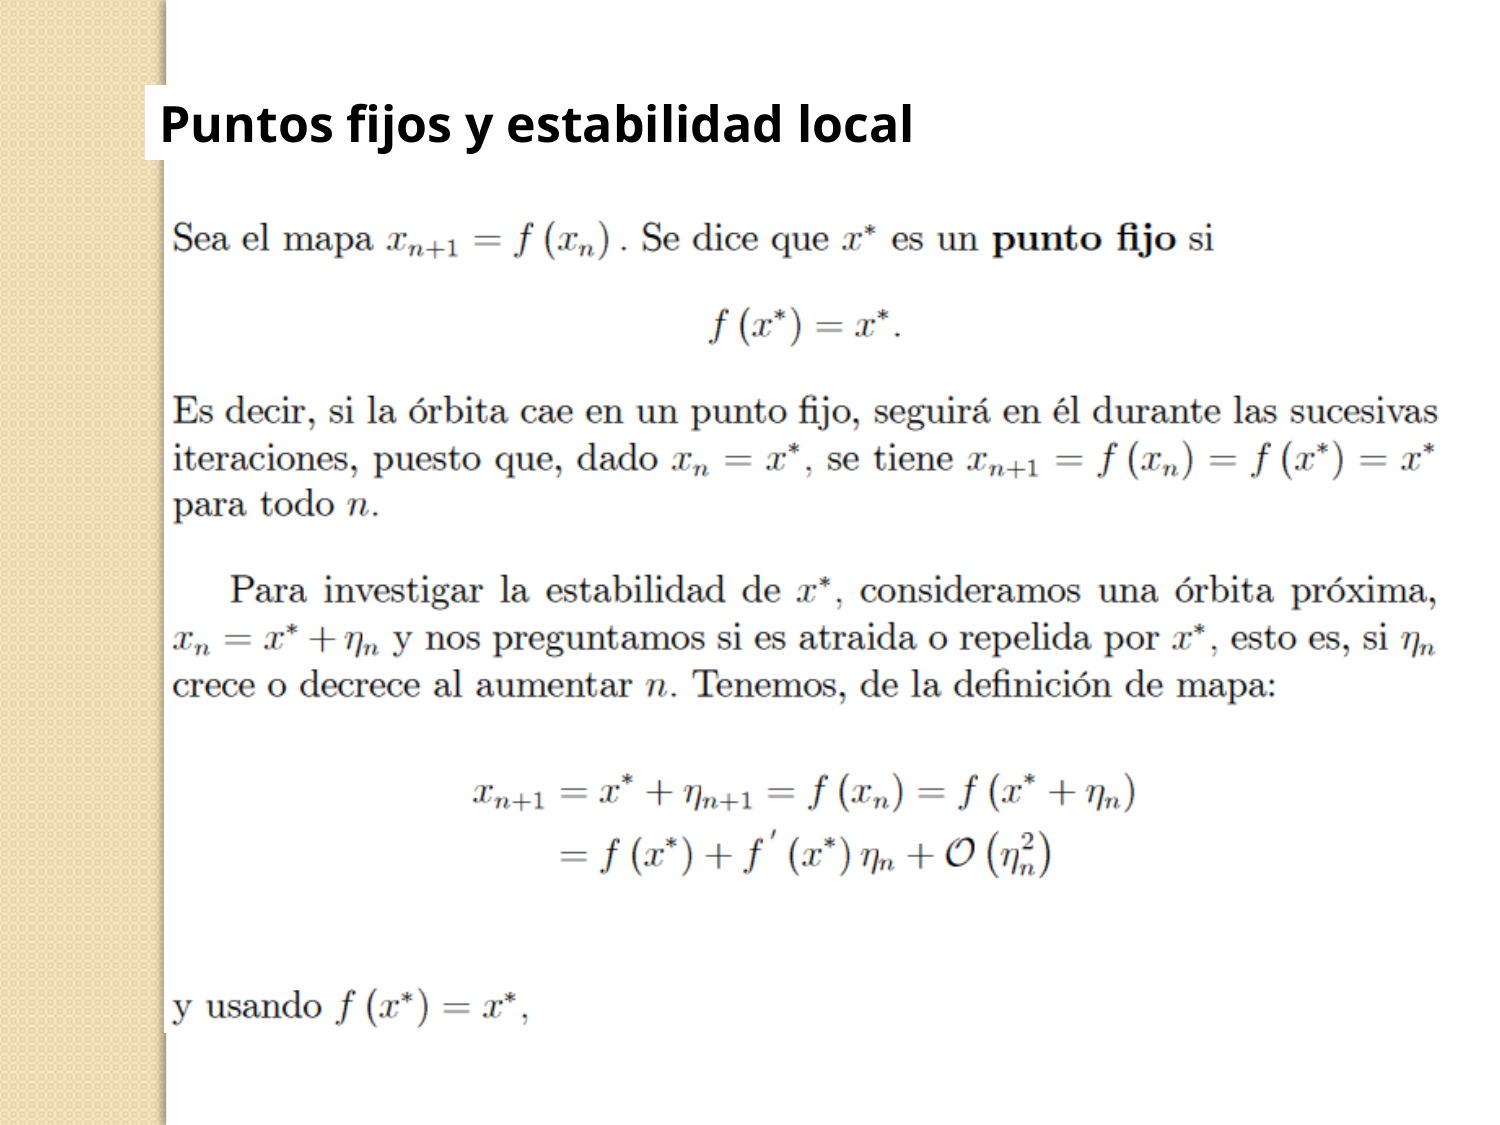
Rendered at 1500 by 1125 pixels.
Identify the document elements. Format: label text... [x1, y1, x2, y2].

text_box Puntos fijos y estabilidad local [143, 83, 932, 162]
picture [163, 101, 1448, 1034]
